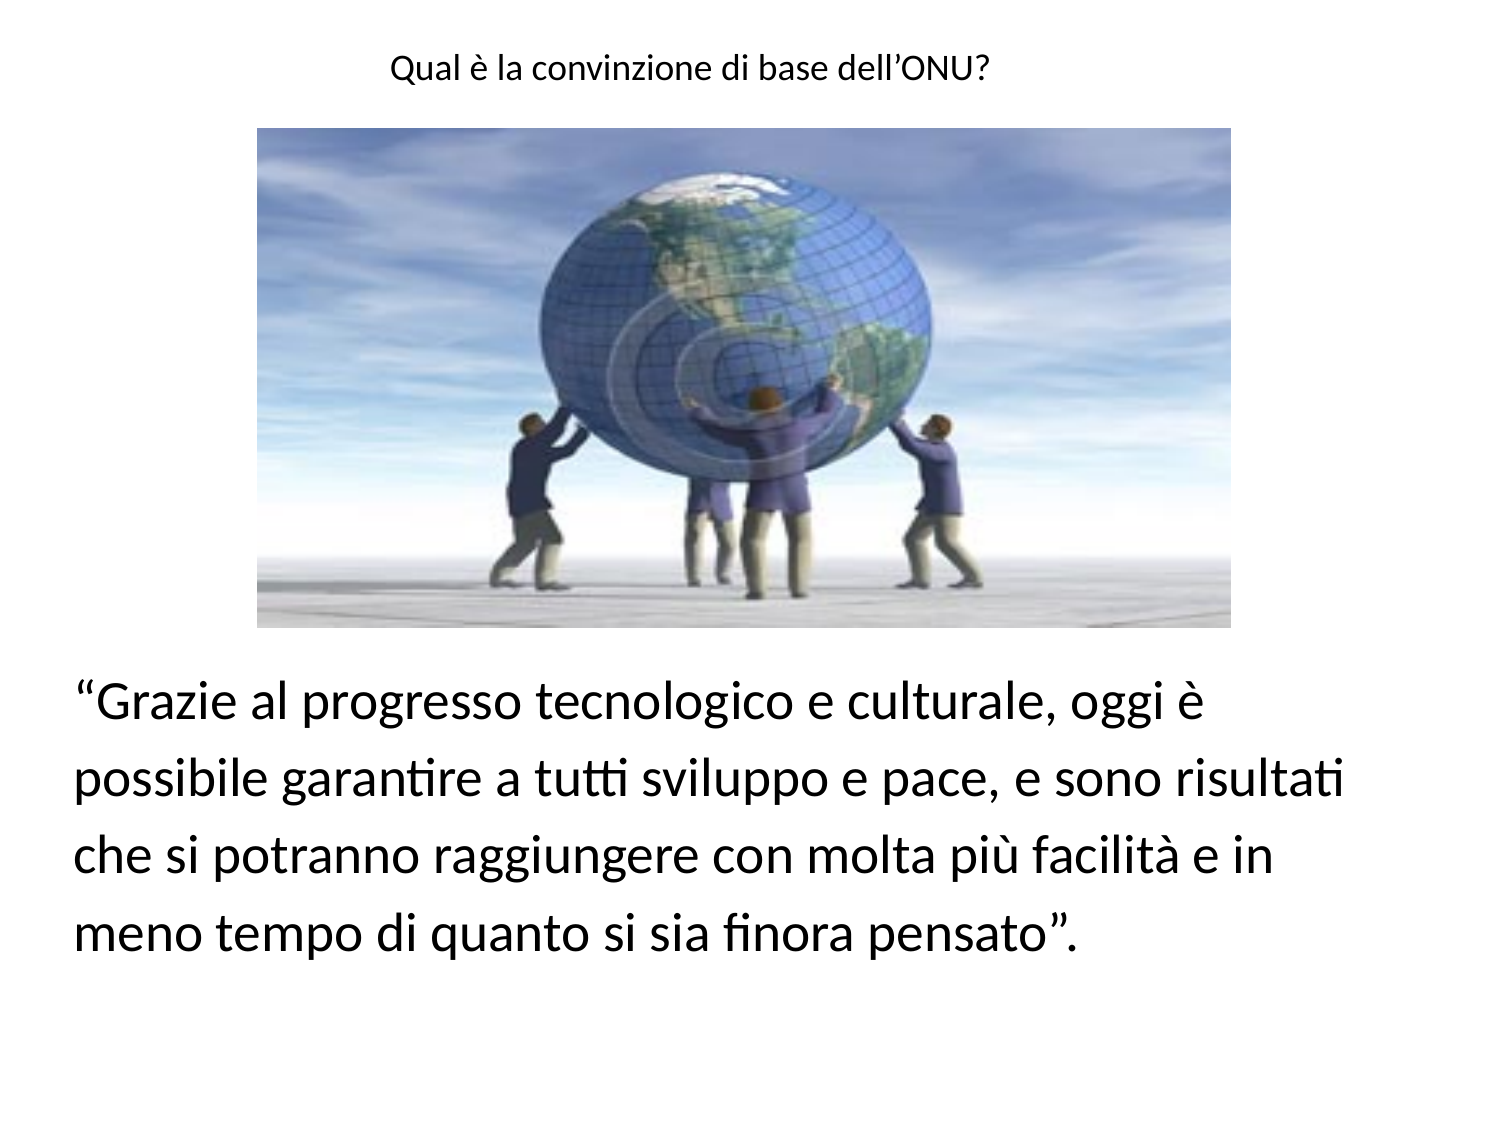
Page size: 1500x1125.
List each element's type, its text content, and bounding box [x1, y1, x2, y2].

picture [257, 128, 1231, 628]
list “Grazie al progresso tecnologico e culturale, oggi è possibile garantire a tutti sviluppo e pace, e sono risultati che si potranno raggiungere con molta più facilità e in meno tempo di quanto si sia finora pensato”. [58, 656, 1430, 977]
text_box Qual è la convinzione di base dell’ONU? [375, 35, 1137, 95]
